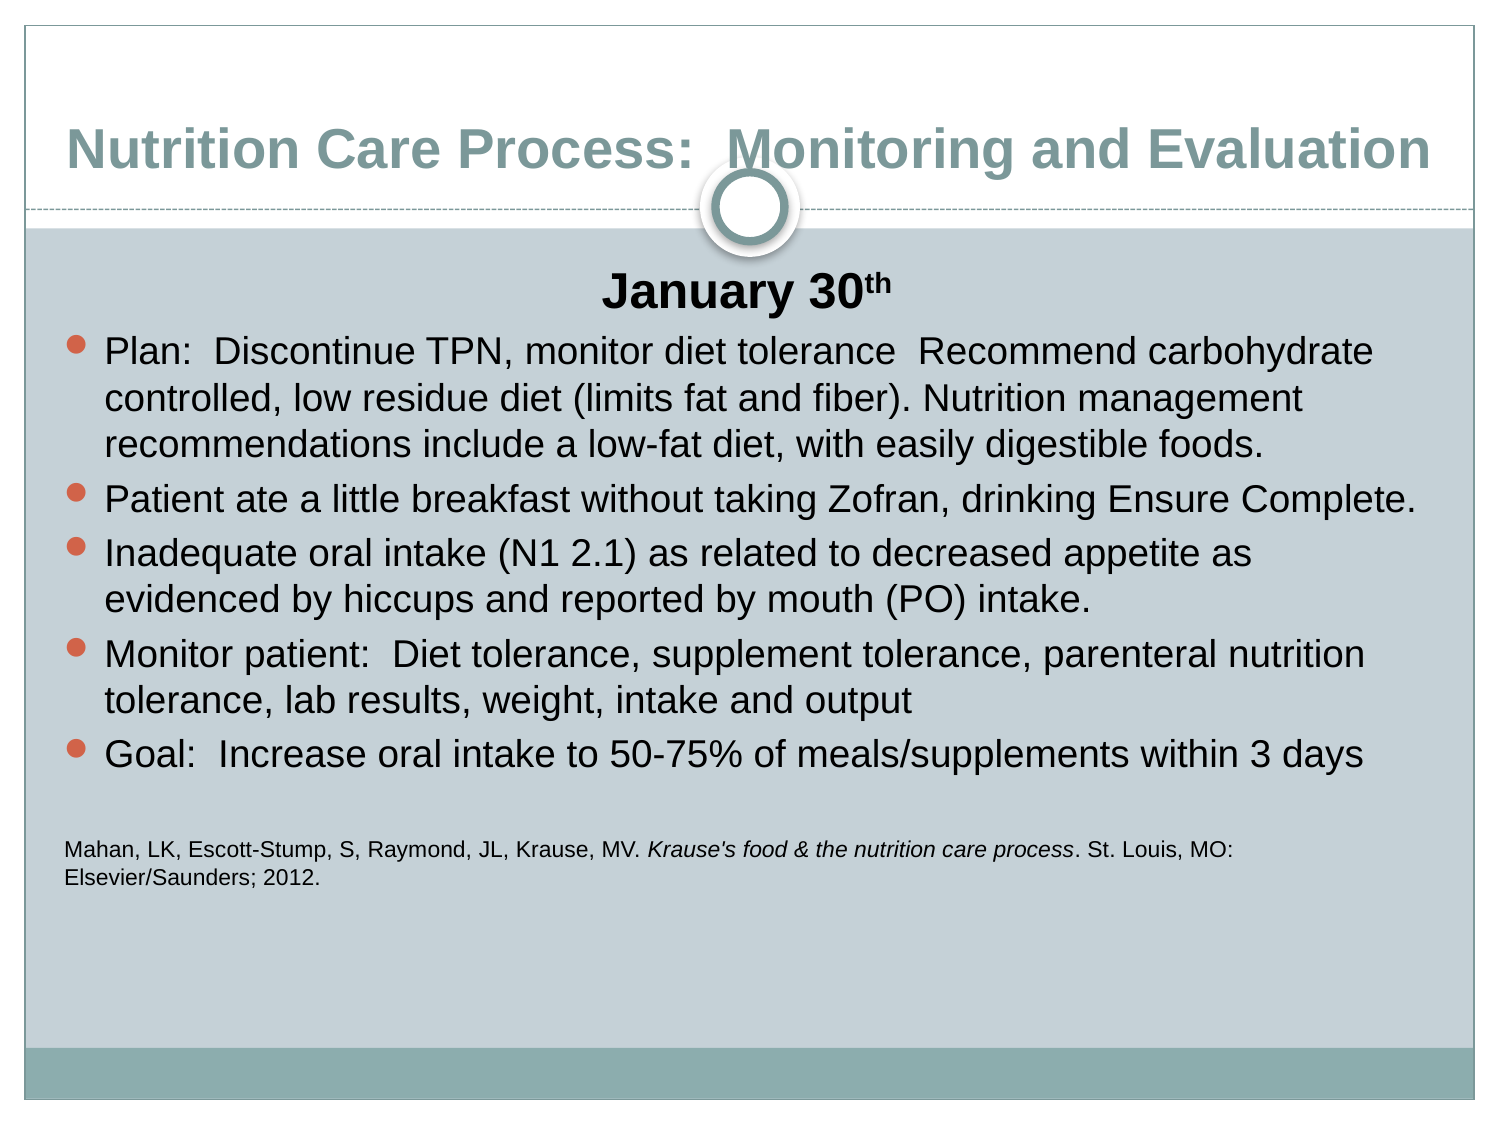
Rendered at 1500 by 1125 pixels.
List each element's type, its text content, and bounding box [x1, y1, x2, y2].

list January 30th Plan: Discontinue TPN, monitor diet tolerance Recommend carbohydrate controlled, low residue diet (limits fat and fiber). Nutrition management recommendations include a low-fat diet, with easily digestible foods. Patient ate a little breakfast without taking Zofran, drinking Ensure Complete. Inadequate oral intake (N1 2.1) as related to decreased appetite as evidenced by hiccups and reported by mouth (PO) intake. Monitor patient: Diet tolerance, supplement tolerance, parenteral nutrition tolerance, lab results, weight, intake and output Goal: Increase oral intake to 50-75% of meals/supplements within 3 days Mahan, LK, Escott-Stump, S, Raymond, JL, Krause, MV. Krause's food & the nutrition care process. St. Louis, MO: Elsevier/Saunders; 2012. [49, 250, 1445, 1001]
title Nutrition Care Process: Monitoring and Evaluation [49, 37, 1450, 188]
